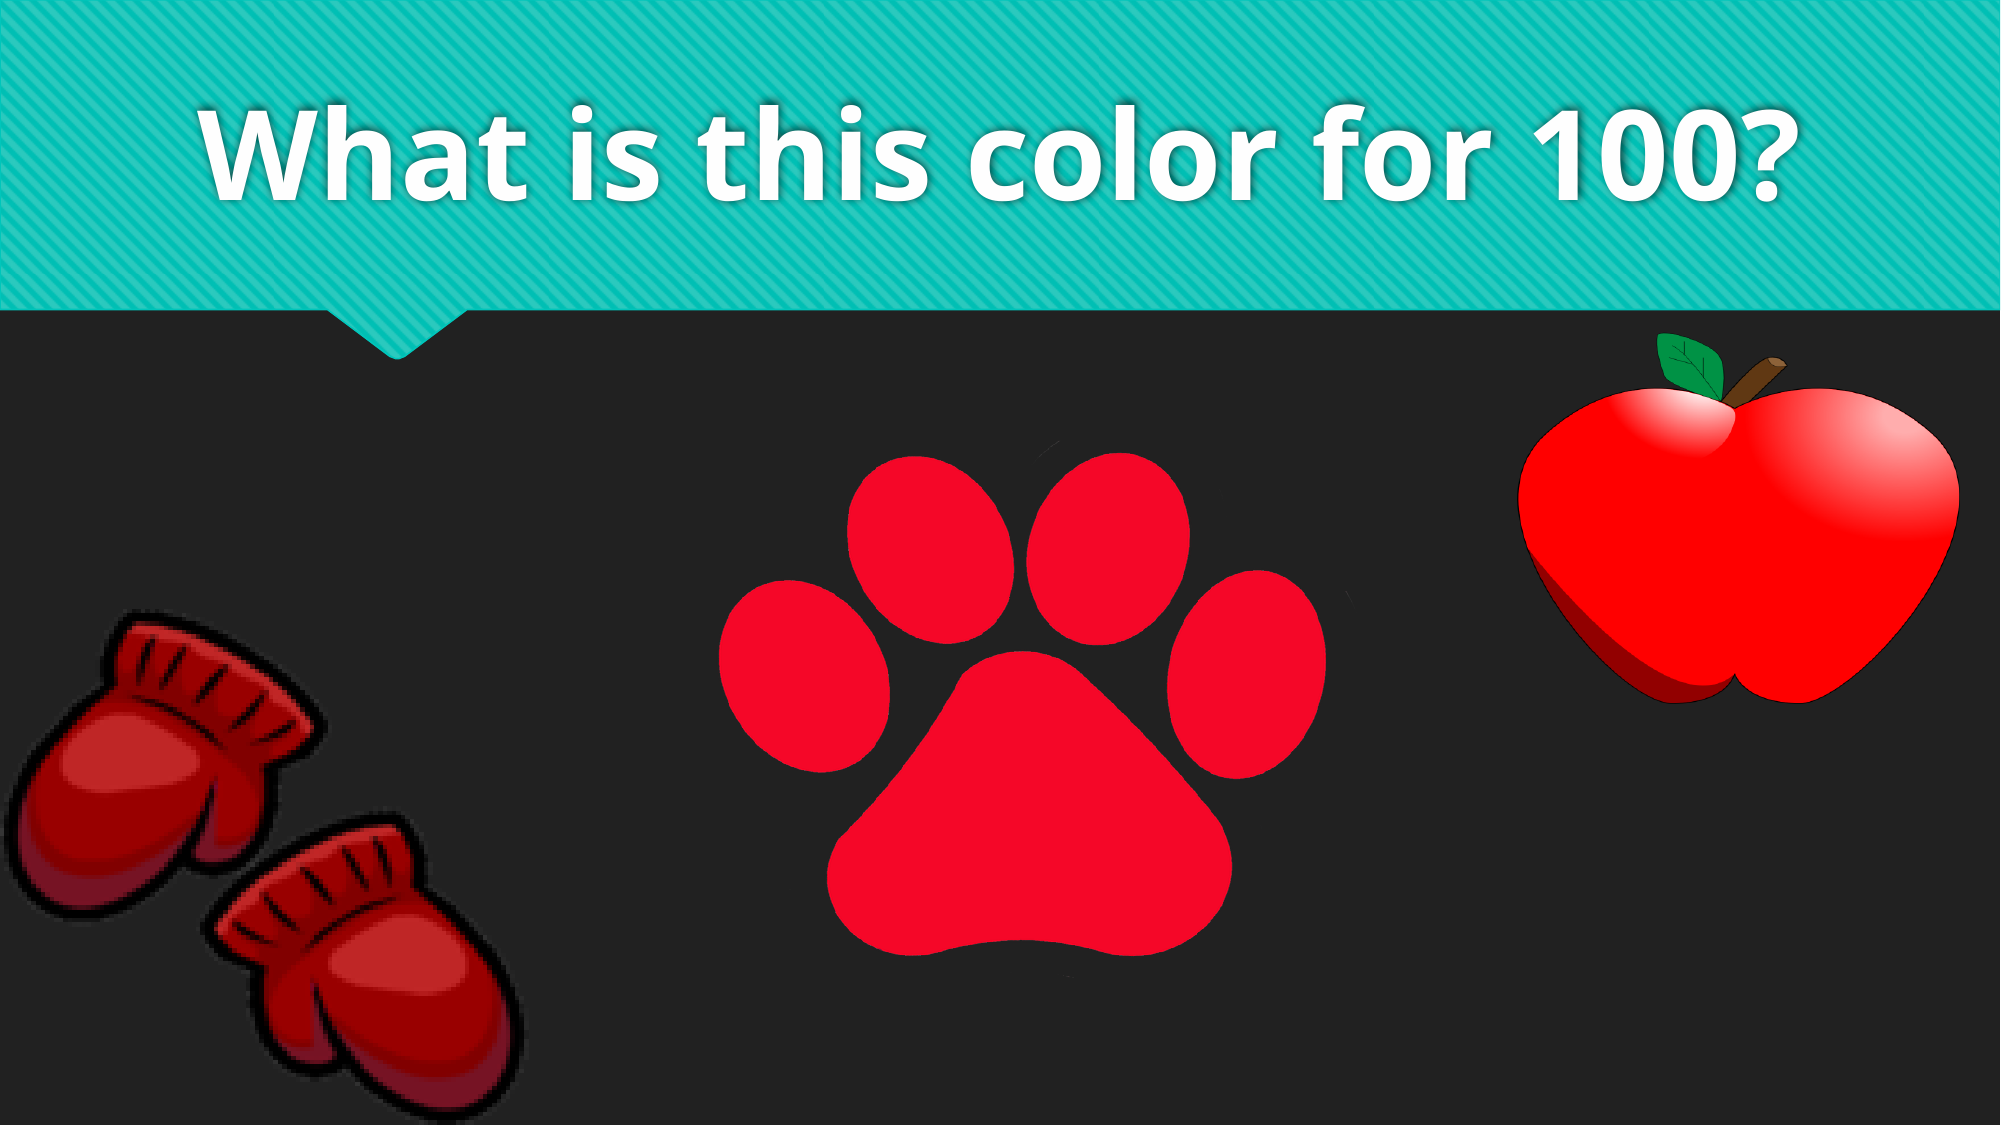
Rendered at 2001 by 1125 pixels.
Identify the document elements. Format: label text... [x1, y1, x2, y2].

picture [1516, 332, 1960, 704]
picture [0, 609, 529, 1125]
picture [687, 428, 1358, 978]
title What is this color for 100? [132, 73, 1868, 233]
